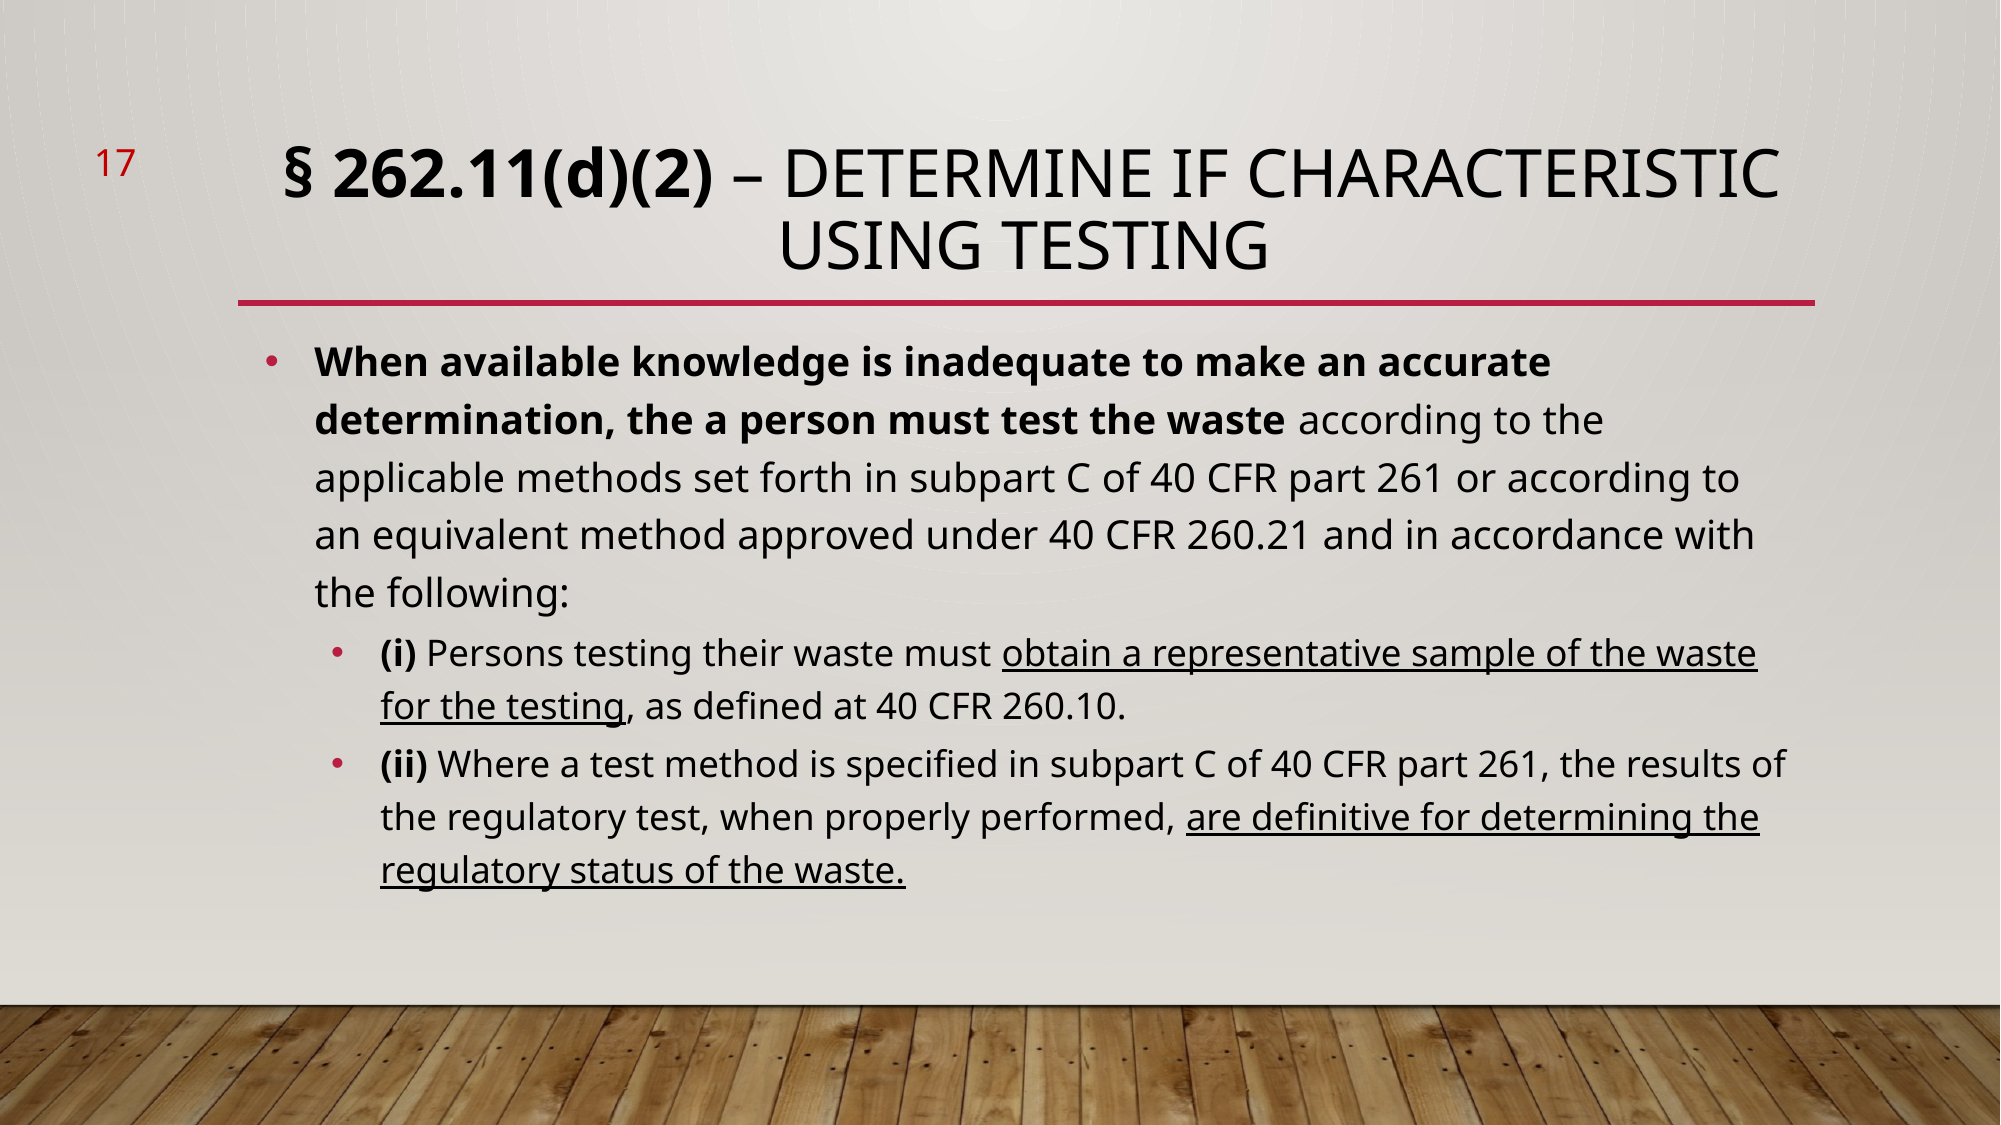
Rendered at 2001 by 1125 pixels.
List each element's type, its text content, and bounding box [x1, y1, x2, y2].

list When available knowledge is inadequate to make an accurate determination, the a person must test the waste according to the applicable methods set forth in subpart C of 40 CFR part 261 or according to an equivalent method approved under 40 CFR 260.21 and in accordance with the following: (i) Persons testing their waste must obtain a representative sample of the waste for the testing, as defined at 40 CFR 260.10. (ii) Where a test method is specified in subpart C of 40 CFR part 261, the results of the regulatory test, when properly performed, are definitive for determining the regulatory status of the waste. [238, 319, 1814, 1046]
title § 262.11(d)(2) – Determine if Characteristic using testing [211, 131, 1854, 305]
picture [0, 1005, 2000, 1125]
slide_number 17 [78, 131, 212, 214]
